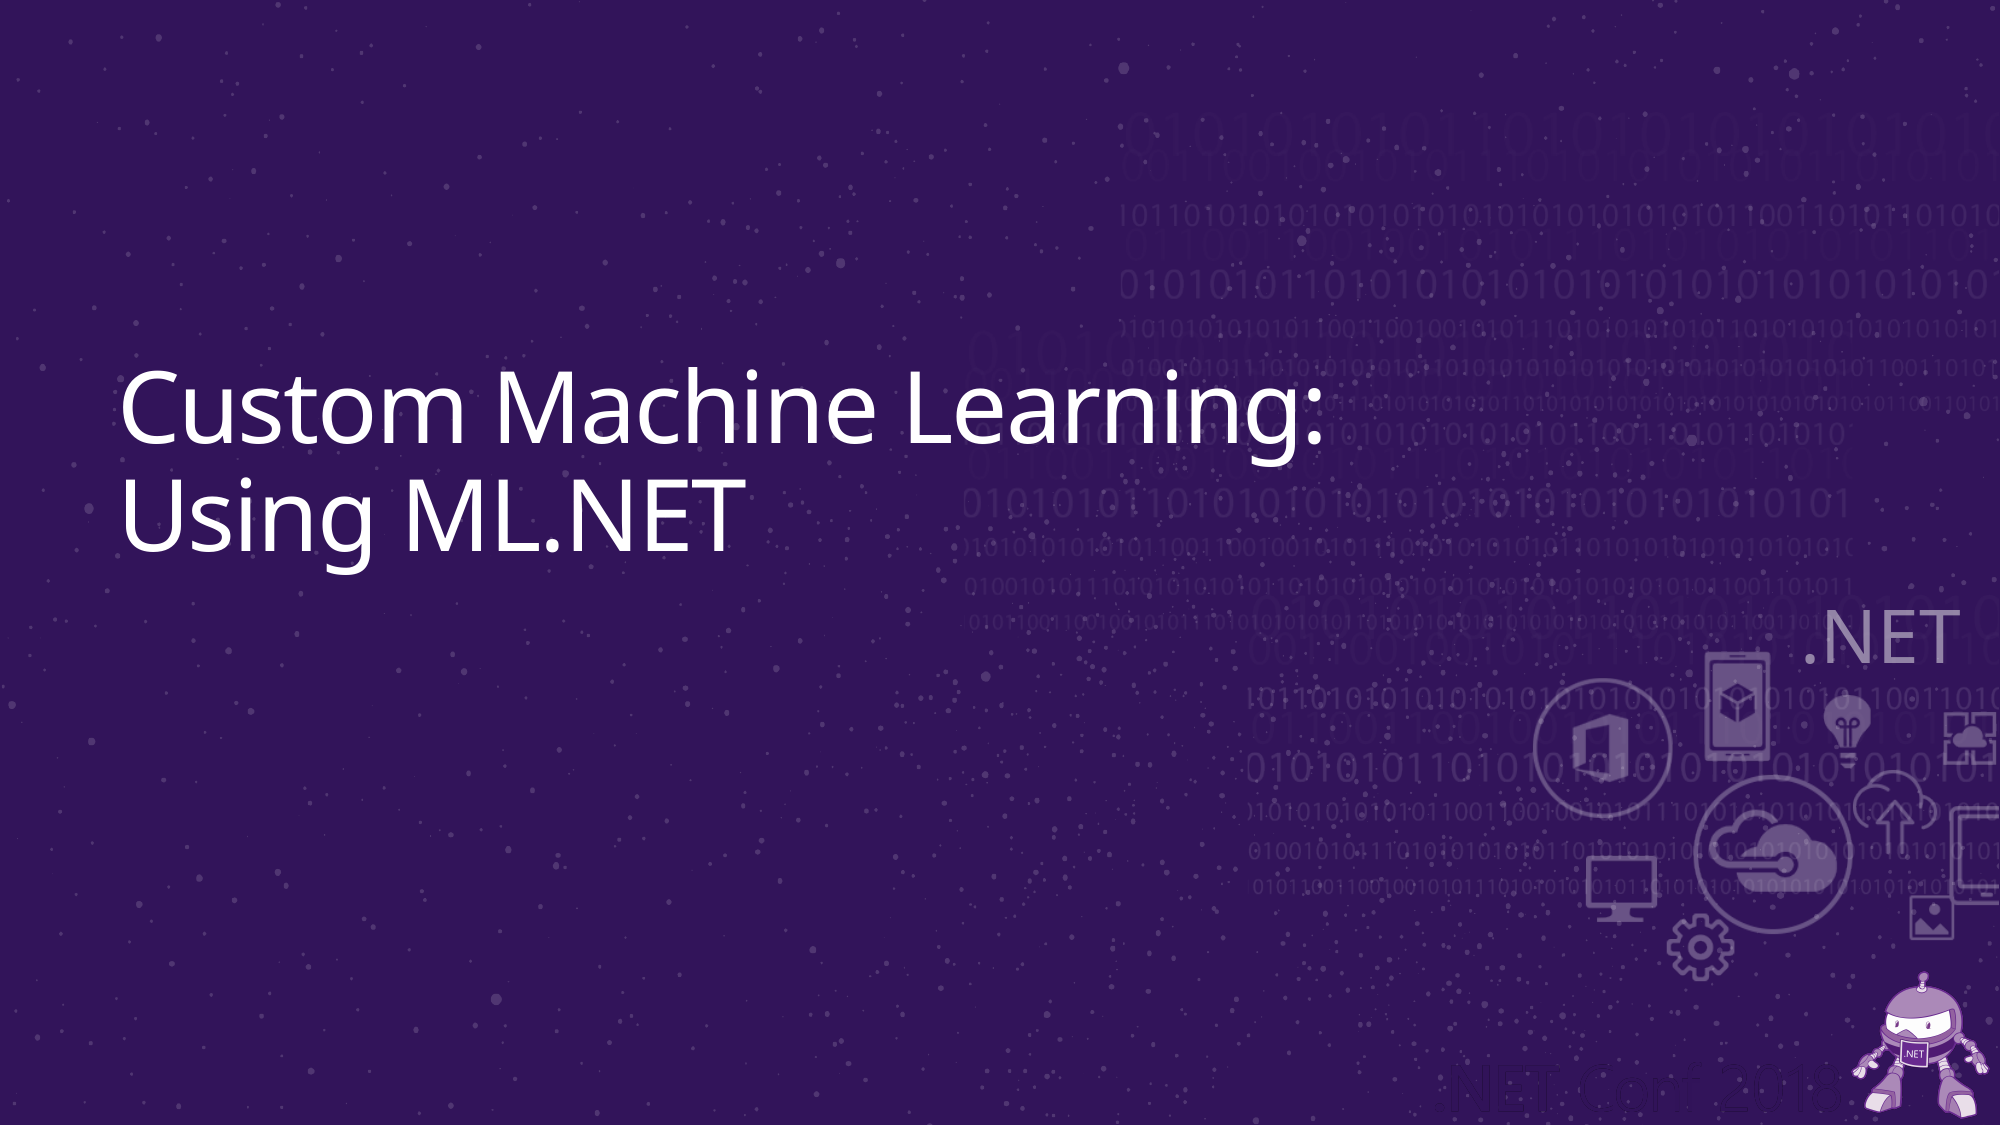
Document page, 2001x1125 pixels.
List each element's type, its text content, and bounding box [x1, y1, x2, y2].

picture [1, 0, 1999, 1125]
title Custom Machine Learning: Using ML.NET [93, 341, 1956, 591]
